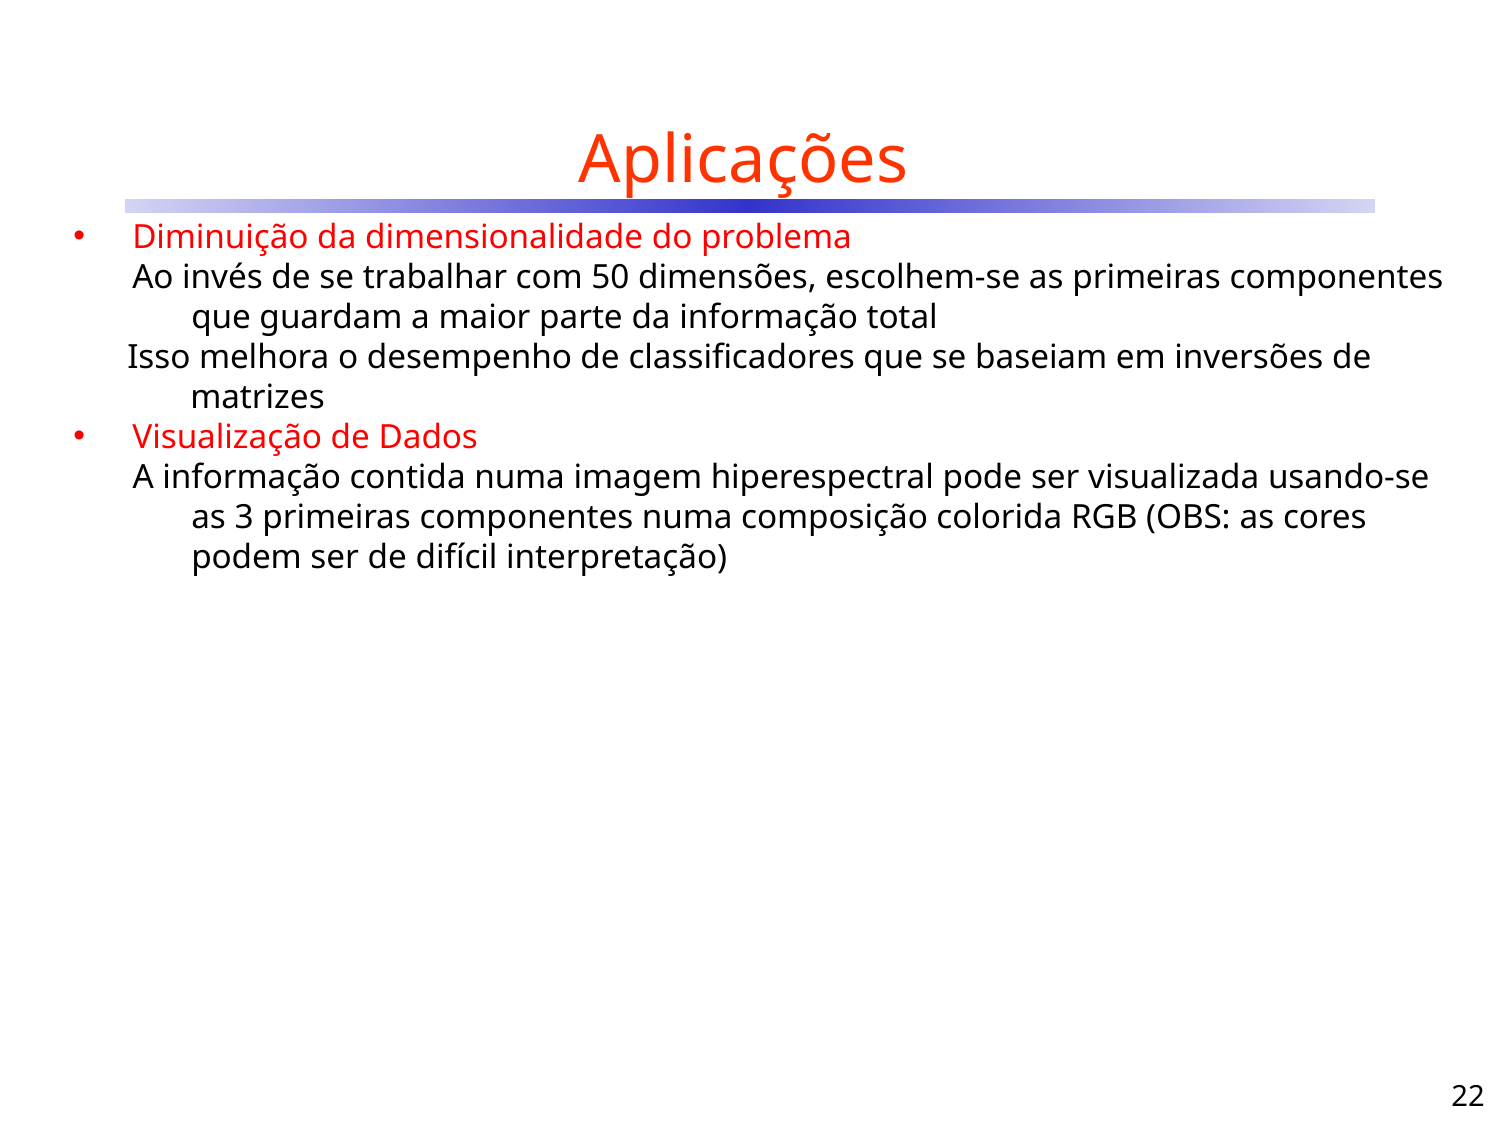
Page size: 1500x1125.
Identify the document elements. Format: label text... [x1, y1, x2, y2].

title Aplicações [49, 99, 1438, 213]
slide_number 22 [1187, 1049, 1500, 1125]
text_box Diminuição da dimensionalidade do problema Ao invés de se trabalhar com 50 dimensões, escolhem-se as primeiras componentes que guardam a maior parte da informação total Isso melhora o desempenho de classificadores que se baseiam em inversões de matrizes Visualização de Dados A informação contida numa imagem hiperespectral pode ser visualizada usando-se as 3 primeiras componentes numa composição colorida RGB (OBS: as cores podem ser de difícil interpretação) [58, 208, 1465, 583]
